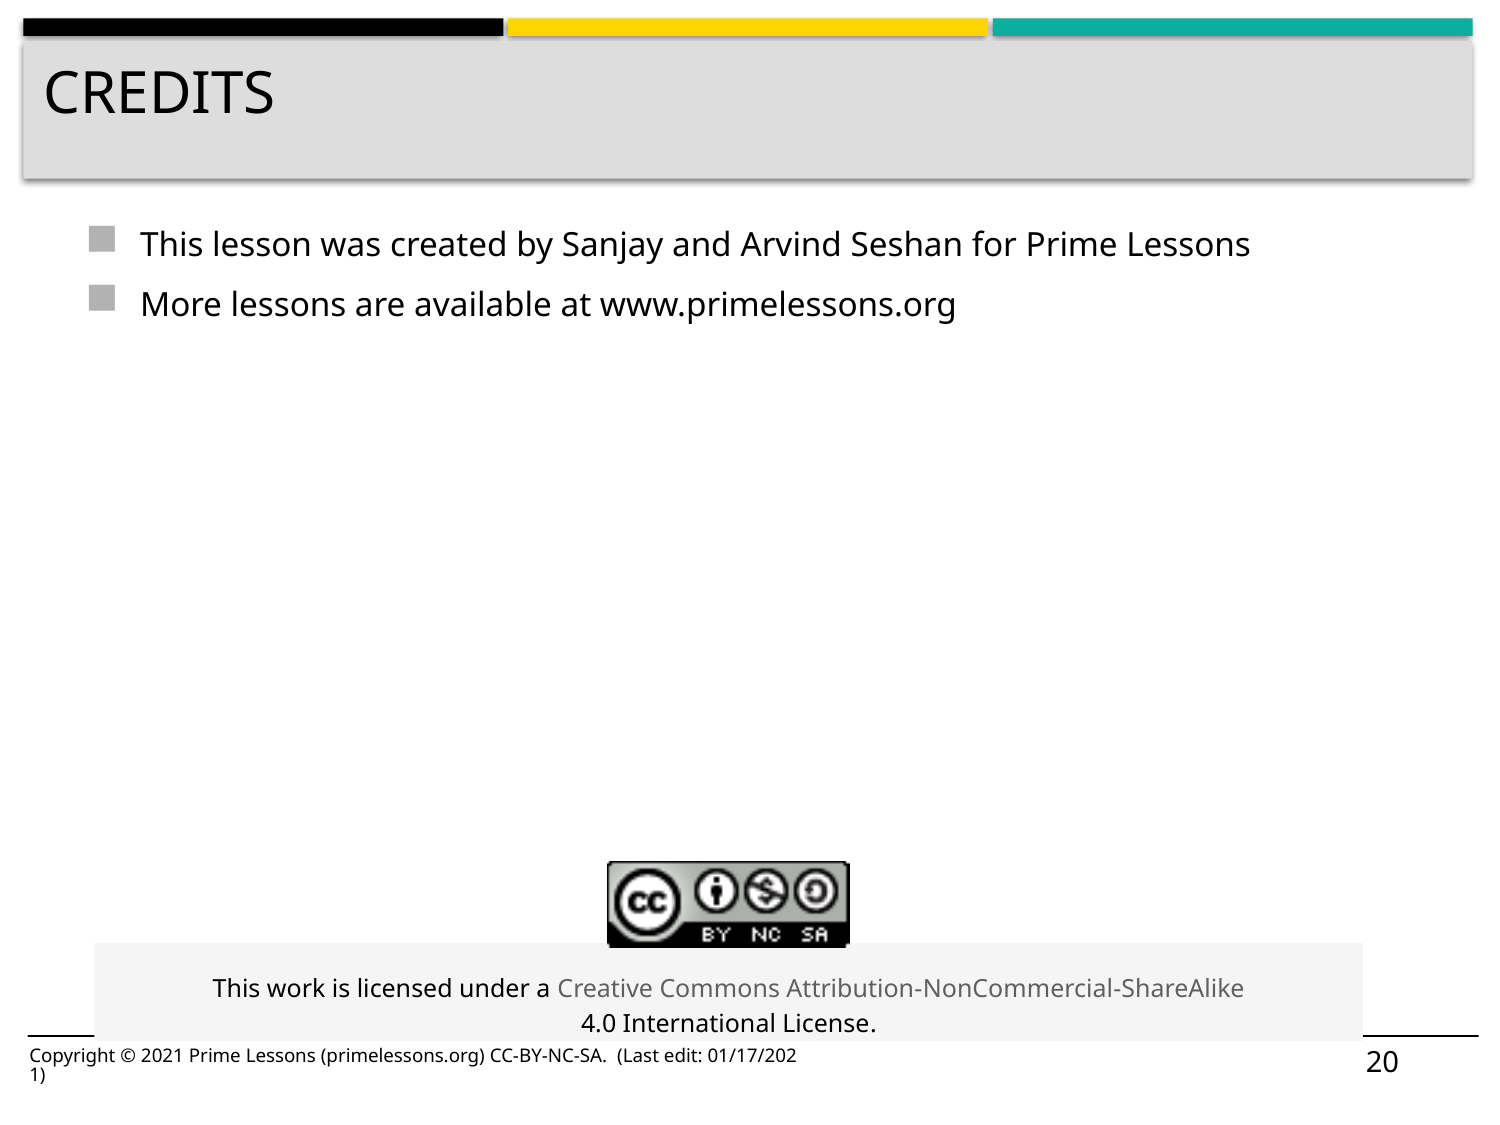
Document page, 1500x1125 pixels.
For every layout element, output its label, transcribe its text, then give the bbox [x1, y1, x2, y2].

list This lesson was created by Sanjay and Arvind Seshan for Prime Lessons More lessons are available at www.primelessons.org [75, 216, 1428, 405]
picture [606, 861, 851, 948]
footer Copyright © 2021 Prime Lessons (primelessons.org) CC-BY-NC-SA. (Last edit: 01/17/2021) [14, 1036, 814, 1097]
title CREDITS [28, 48, 1464, 172]
text_box This work is licensed under a Creative Commons Attribution-NonCommercial-ShareAlike 4.0 International License. [94, 943, 1363, 1041]
slide_number 20 [1351, 1036, 1478, 1097]
